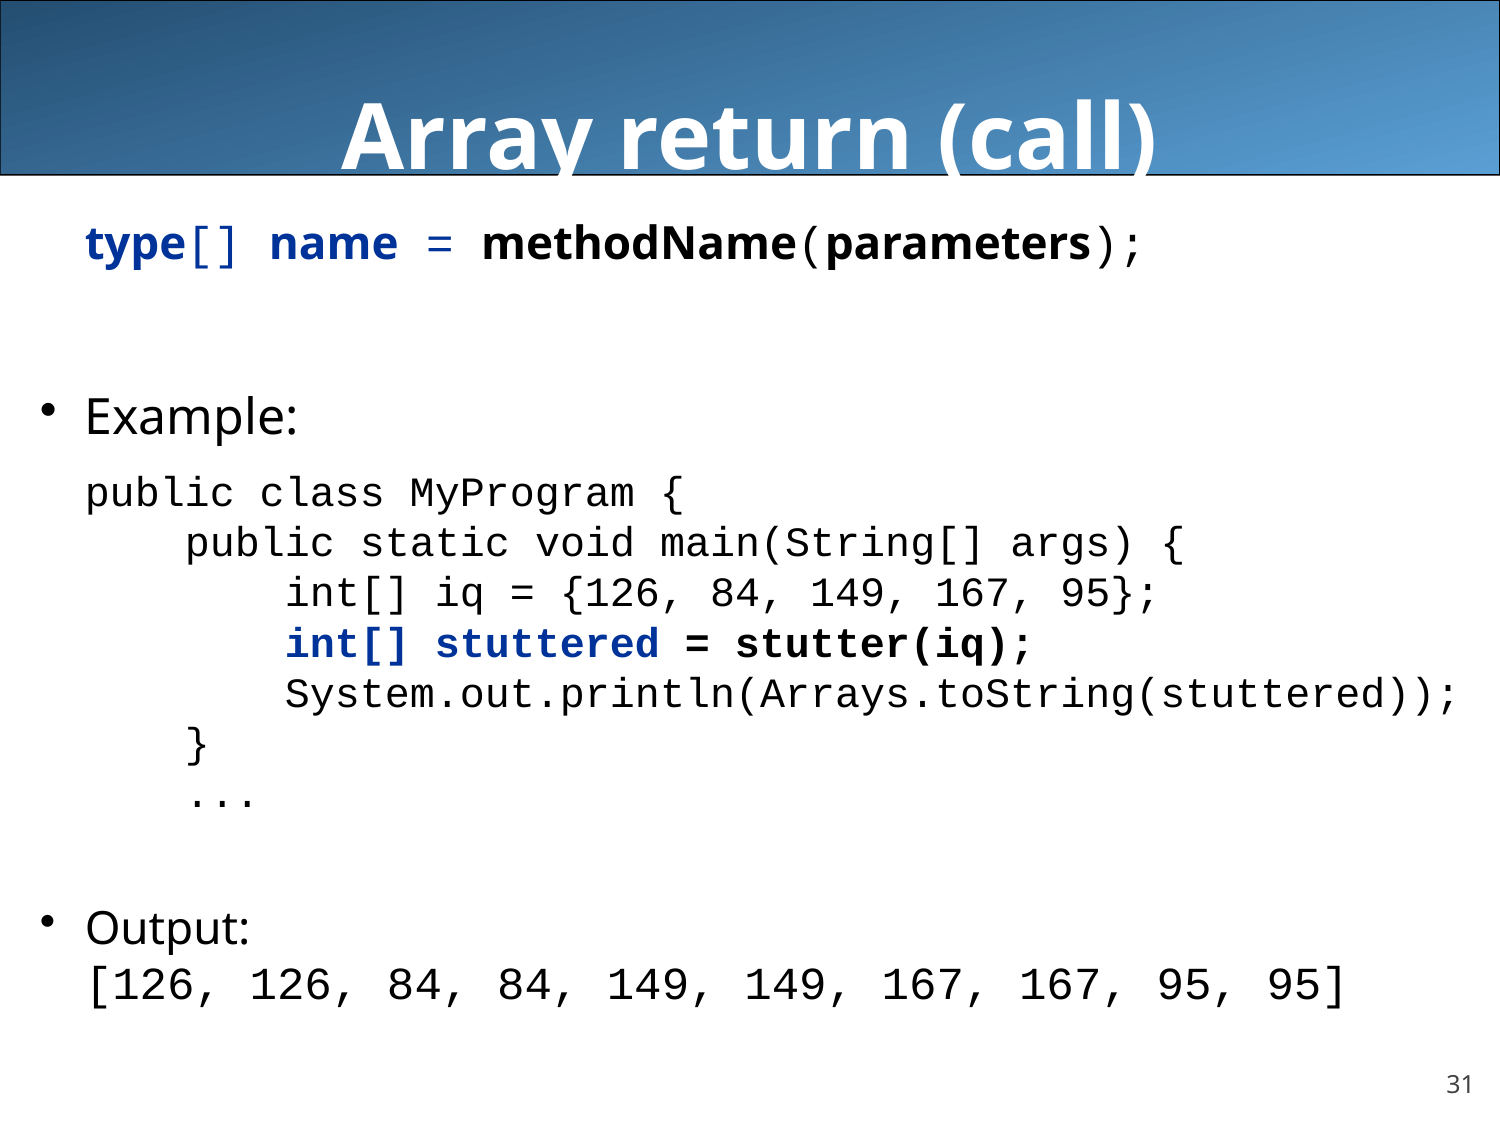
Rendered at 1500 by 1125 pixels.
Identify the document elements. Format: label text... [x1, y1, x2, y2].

title Array return (call) [75, 0, 1425, 188]
list type[] name = methodName(parameters); Example: public class MyProgram { public static void main(String[] args) { int[] iq = {126, 84, 149, 167, 95}; int[] stuttered = stutter(iq); System.out.println(Arrays.toString(stuttered)); } ... Output: [126, 126, 84, 84, 149, 149, 167, 167, 95, 95] [24, 212, 1500, 1063]
